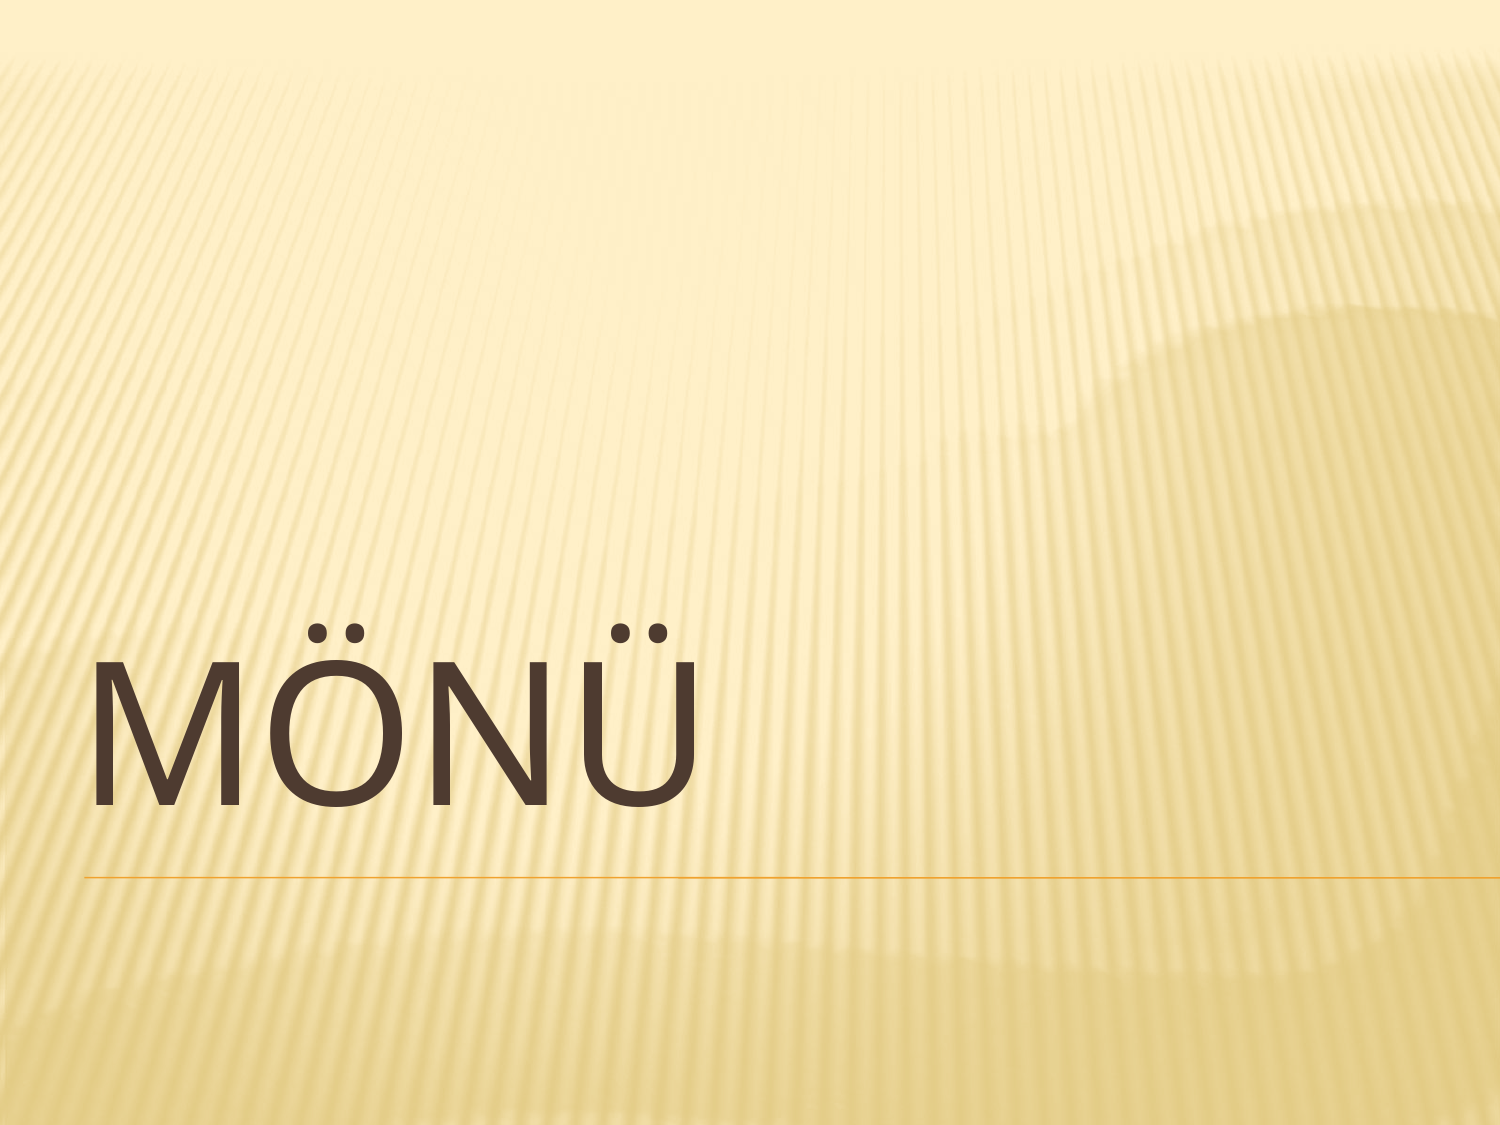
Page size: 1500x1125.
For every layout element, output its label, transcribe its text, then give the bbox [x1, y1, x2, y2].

title MÖNÜ [62, 597, 1450, 997]
